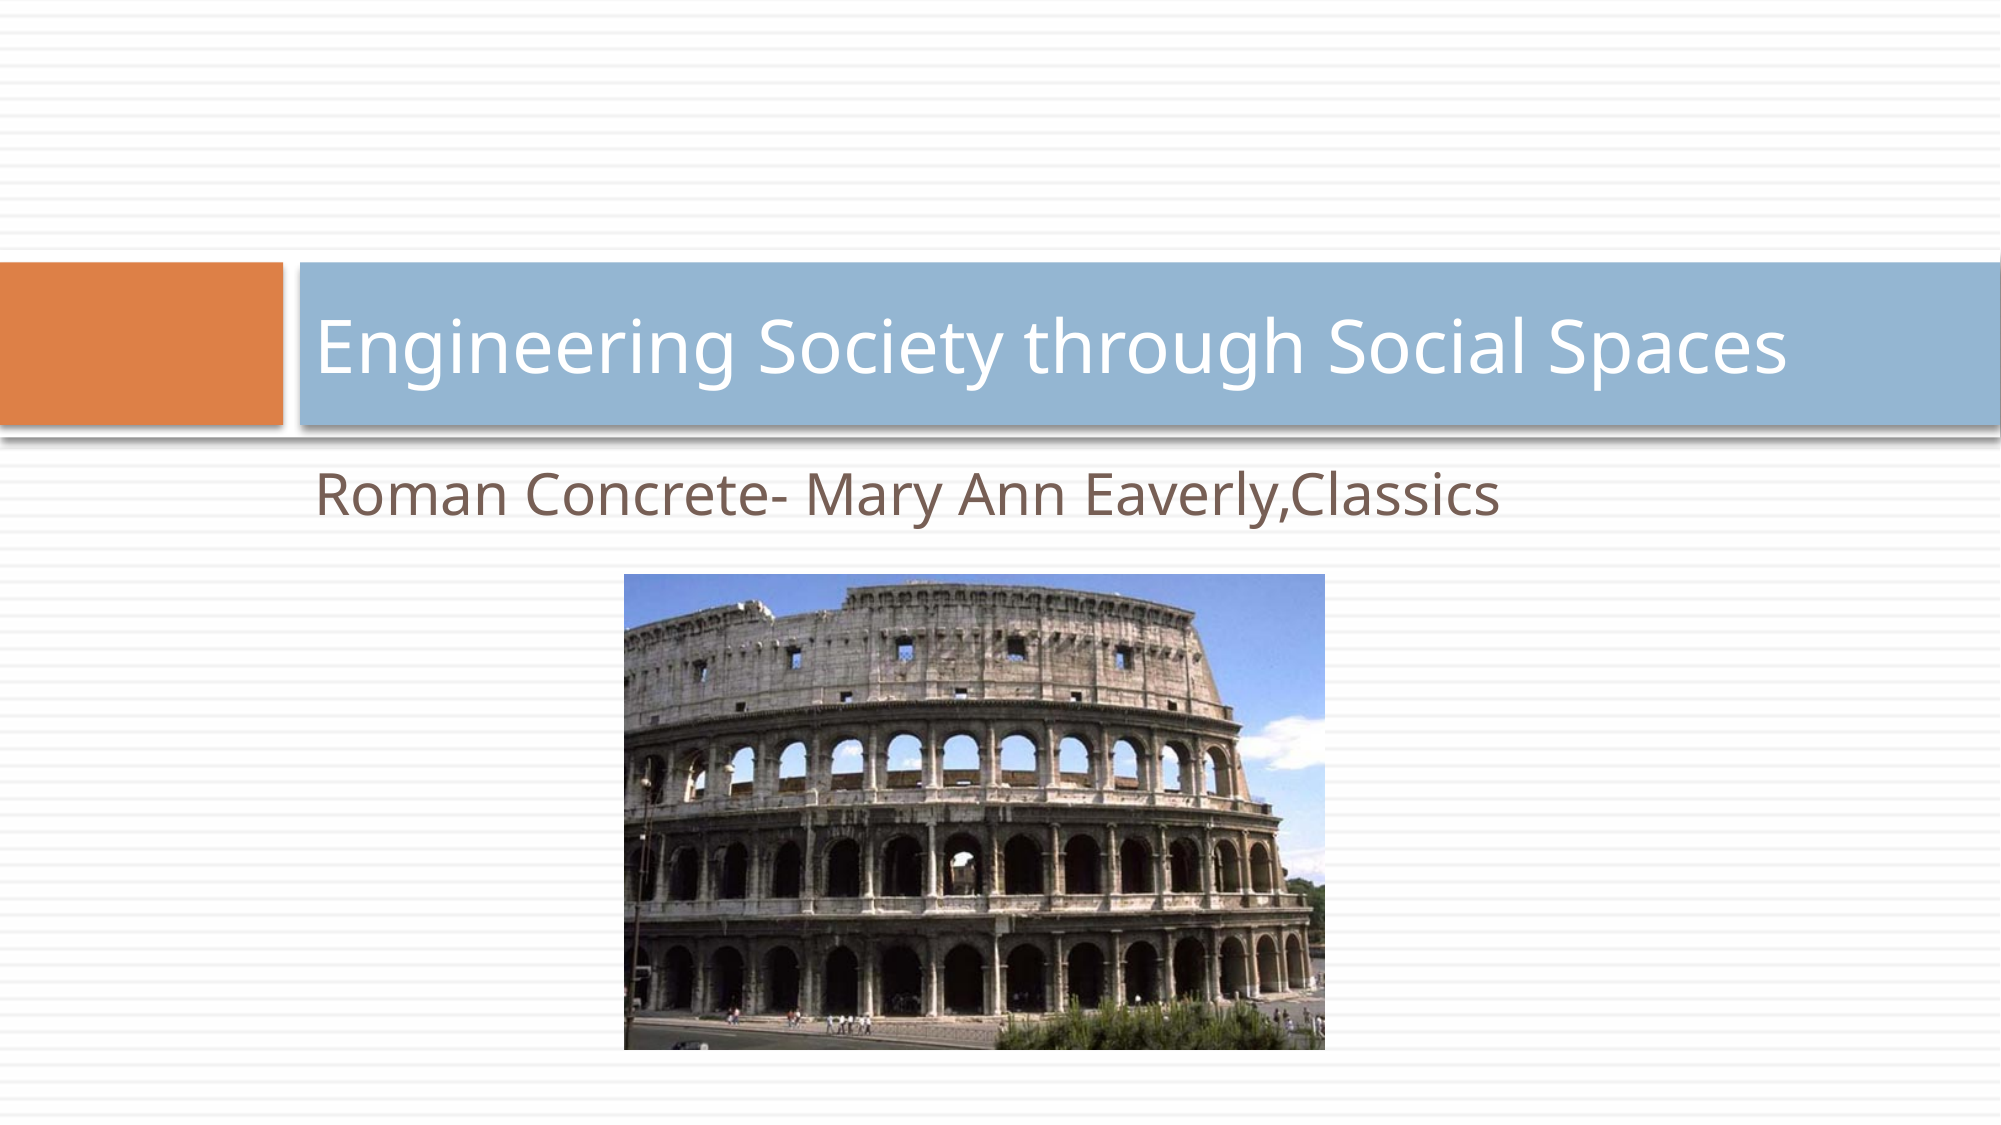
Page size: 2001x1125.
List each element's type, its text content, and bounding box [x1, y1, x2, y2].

picture [624, 574, 1326, 1051]
title Engineering Society through Social Spaces [300, 262, 1967, 425]
list Roman Concrete- Mary Ann Eaverly,Classics [300, 450, 1858, 725]
